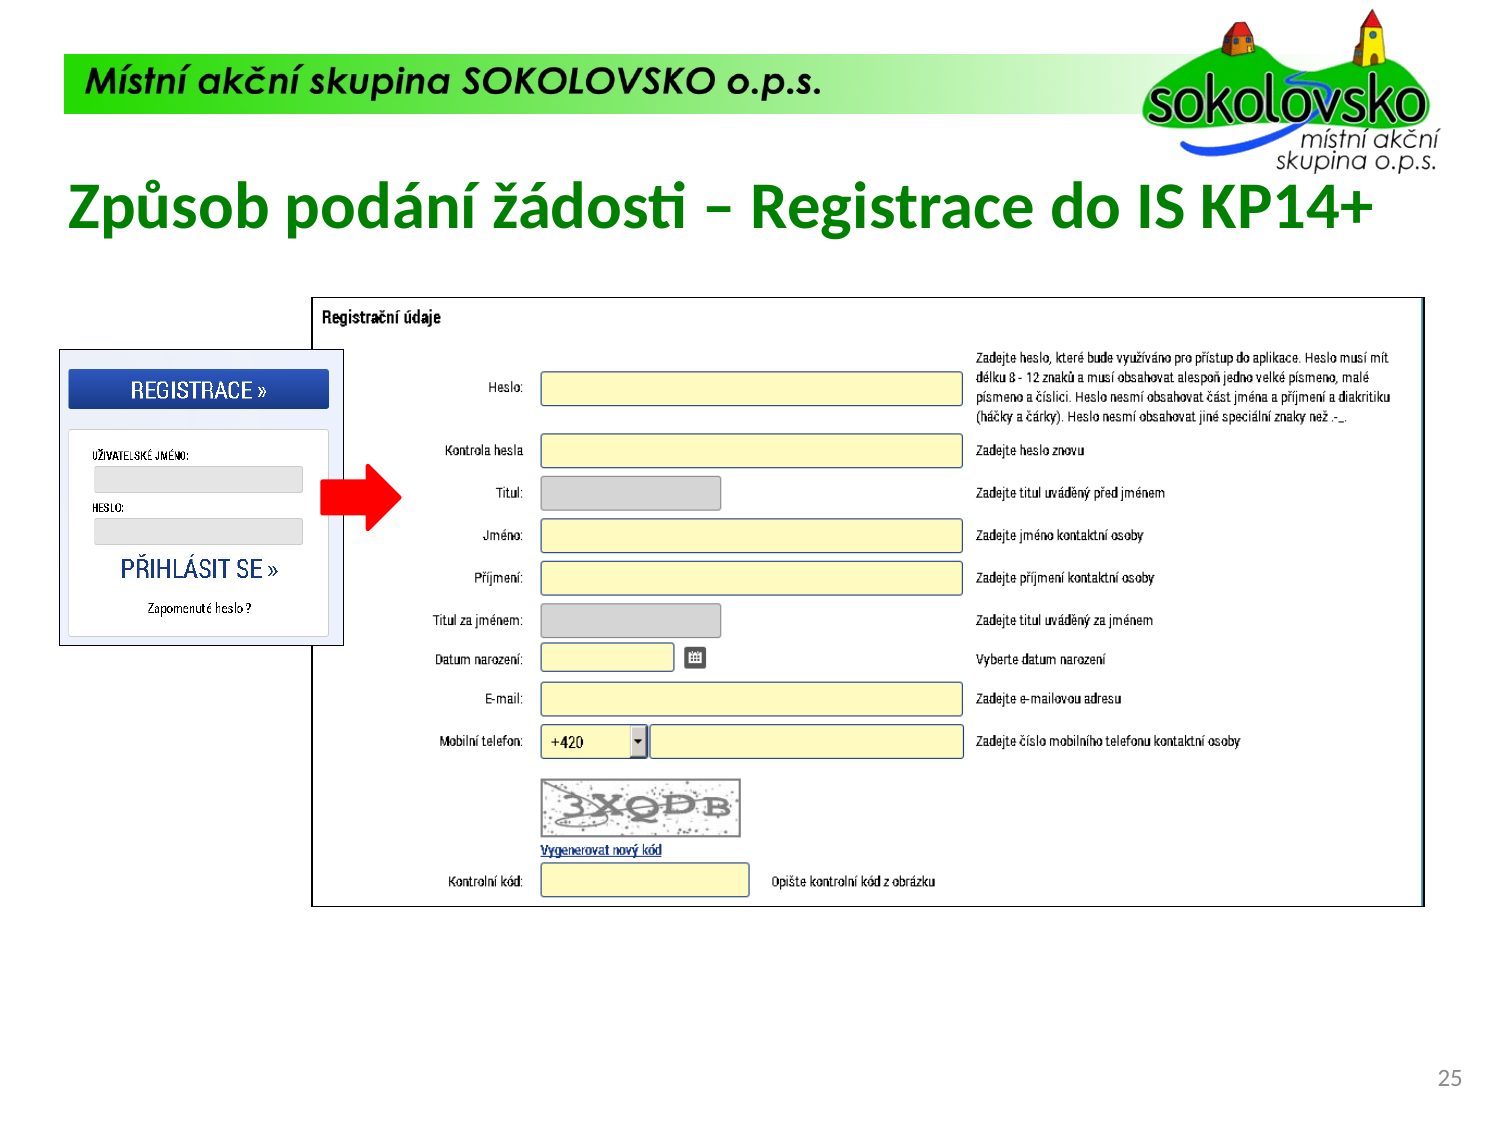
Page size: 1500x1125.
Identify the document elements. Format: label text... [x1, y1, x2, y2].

picture [59, 349, 344, 646]
title Způsob podání žádosti – Registrace do IS KP14+ [53, 137, 1404, 268]
slide_number 25 [1128, 1046, 1478, 1107]
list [312, 297, 1424, 906]
picture [64, 0, 1455, 197]
